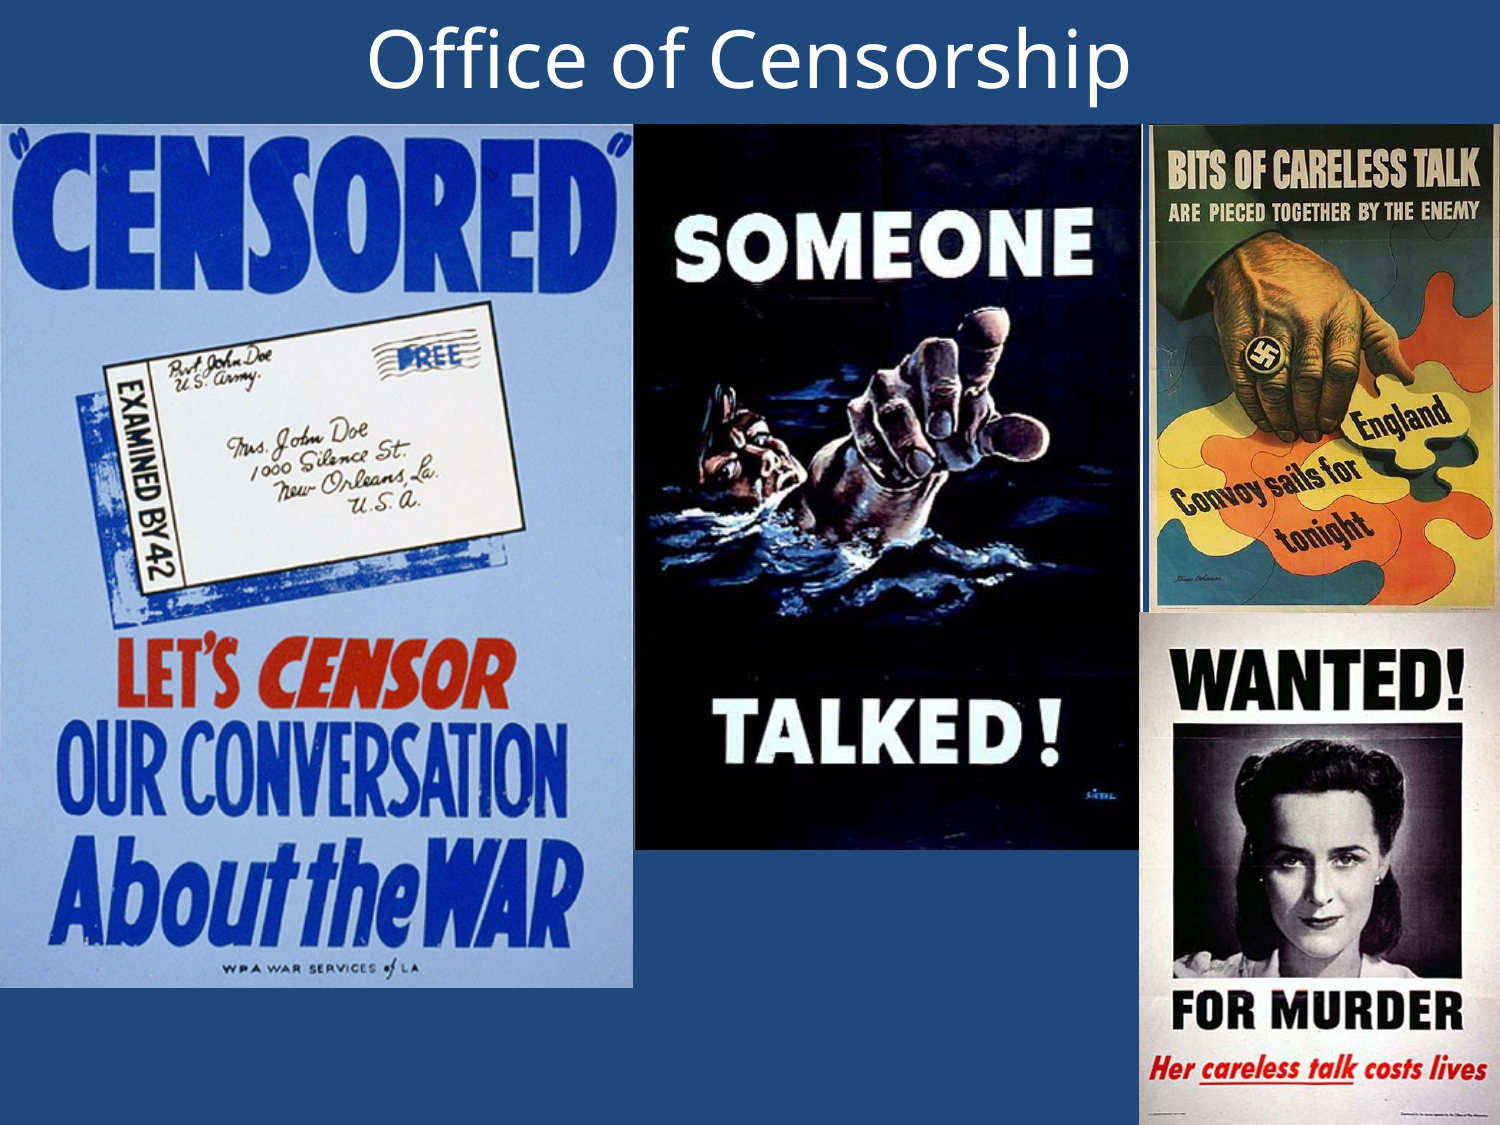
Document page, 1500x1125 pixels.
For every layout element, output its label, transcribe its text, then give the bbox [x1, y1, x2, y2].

picture [0, 124, 1500, 1125]
title Office of Censorship [0, 0, 1500, 113]
